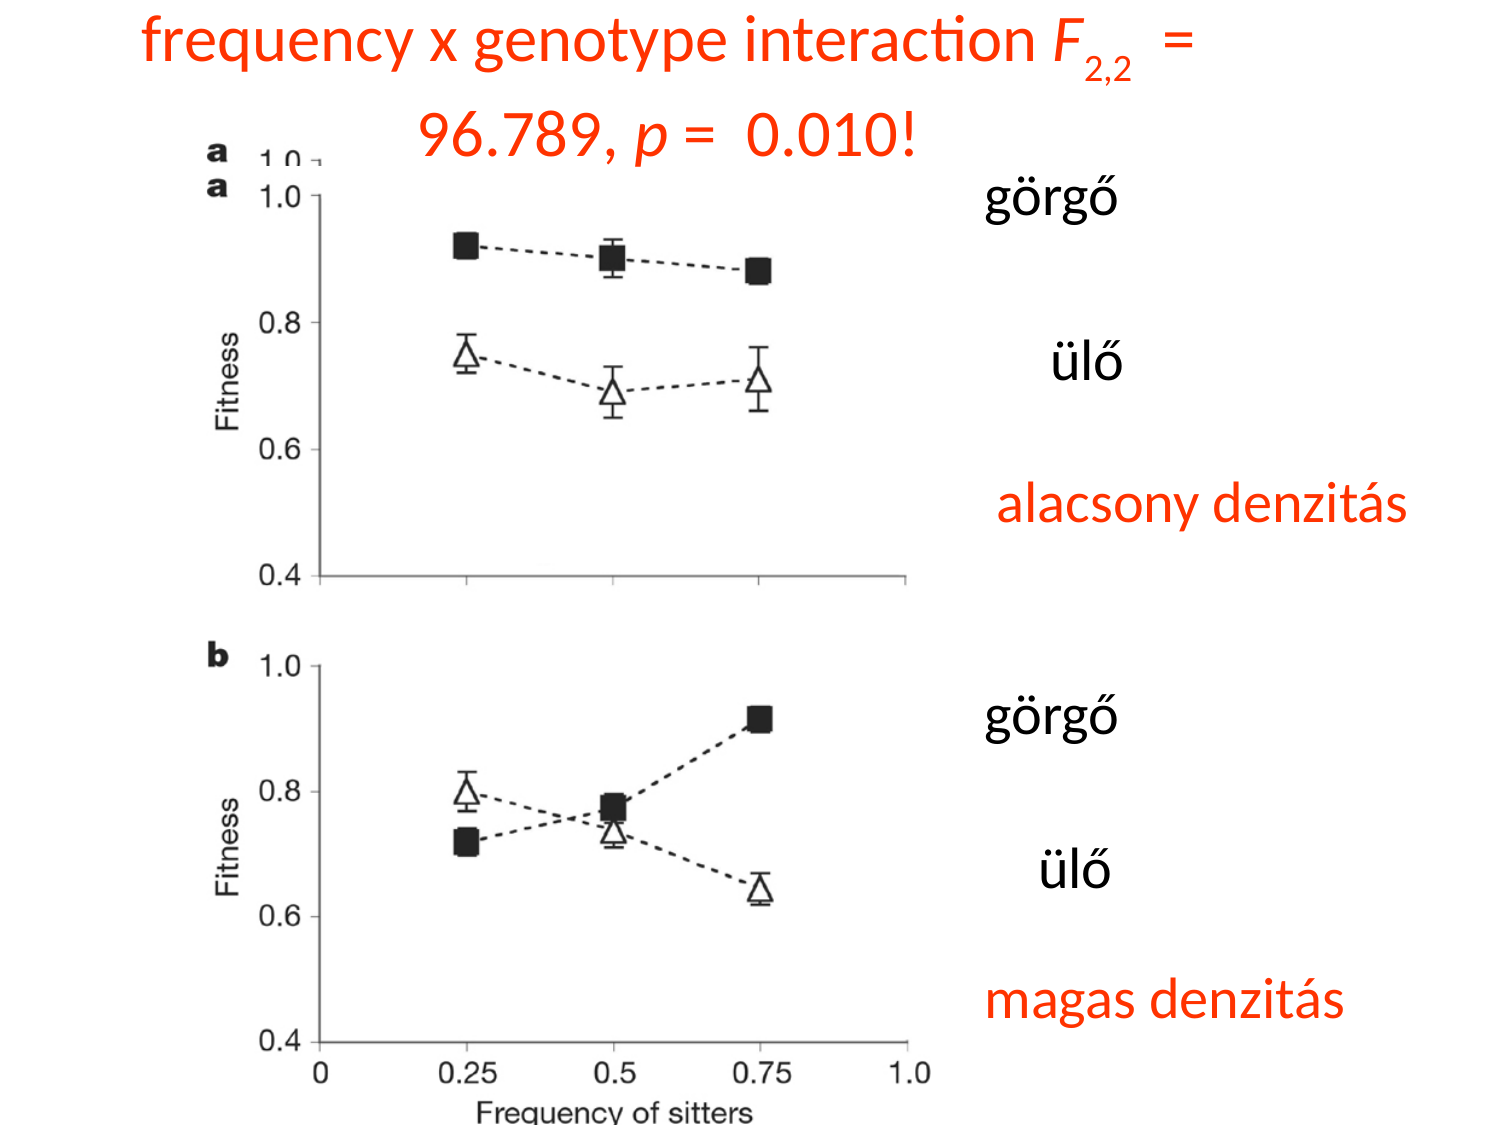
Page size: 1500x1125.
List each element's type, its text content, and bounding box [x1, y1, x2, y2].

title frequency x genotype interaction F2,2 = 96.789, p = 0.010! [29, 31, 1308, 134]
picture [206, 131, 931, 1125]
text_box ülő [1023, 822, 1128, 908]
text_box görgő [969, 669, 1135, 754]
text_box magas denzitás [969, 952, 1360, 1038]
text_box ülő [1035, 314, 1140, 400]
text_box alacsony denzitás [981, 456, 1424, 542]
text_box görgő [969, 149, 1135, 235]
